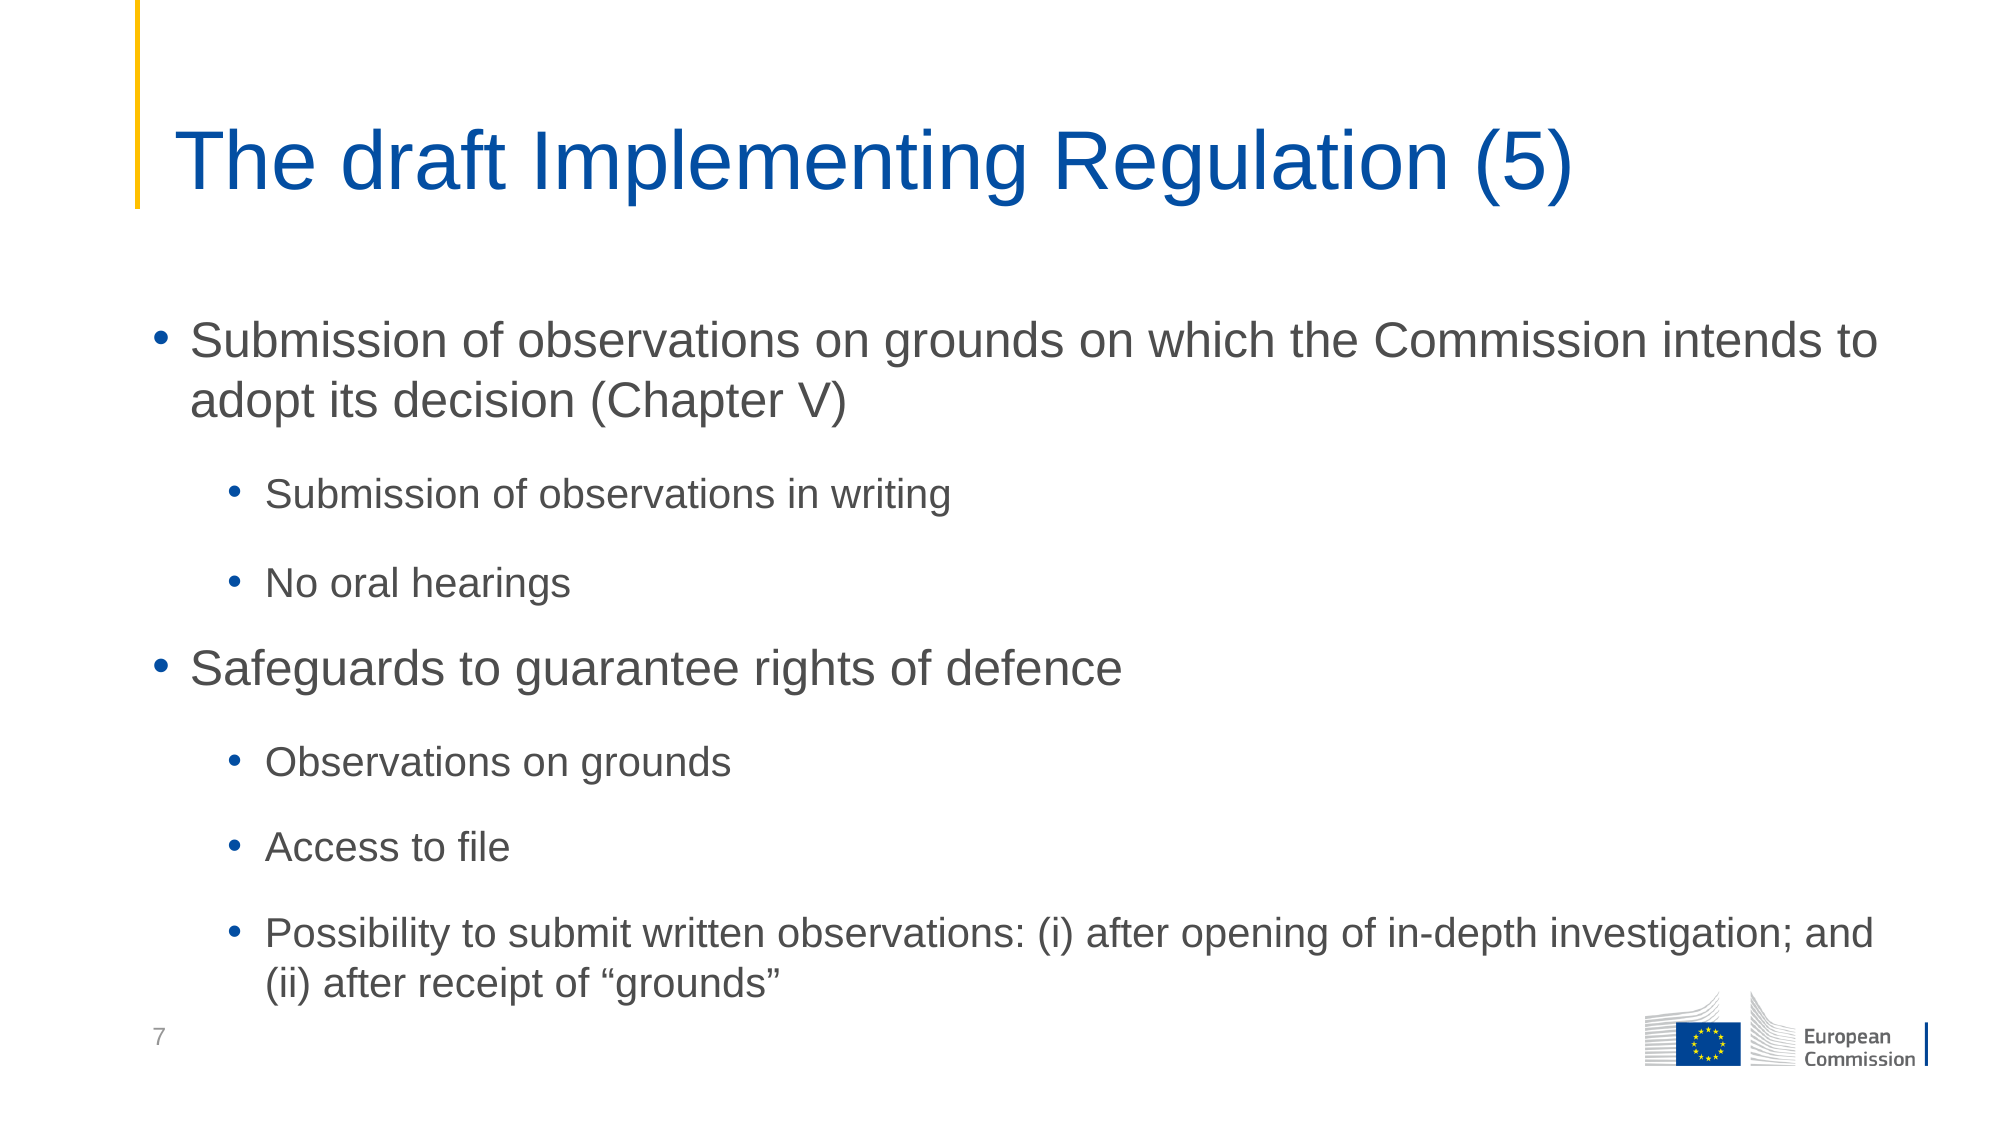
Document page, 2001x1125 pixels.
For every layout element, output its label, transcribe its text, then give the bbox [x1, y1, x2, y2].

title The draft Implementing Regulation (5) [159, 79, 1885, 208]
list Submission of observations on grounds on which the Commission intends to adopt its decision (Chapter V) Submission of observations in writing No oral hearings Safeguards to guarantee rights of defence Observations on grounds Access to file Possibility to submit written observations: (i) after opening of in-depth investigation; and (ii) after receipt of “grounds” [137, 299, 1927, 937]
slide_number 7 [137, 1005, 588, 1066]
picture [1645, 991, 1928, 1066]
